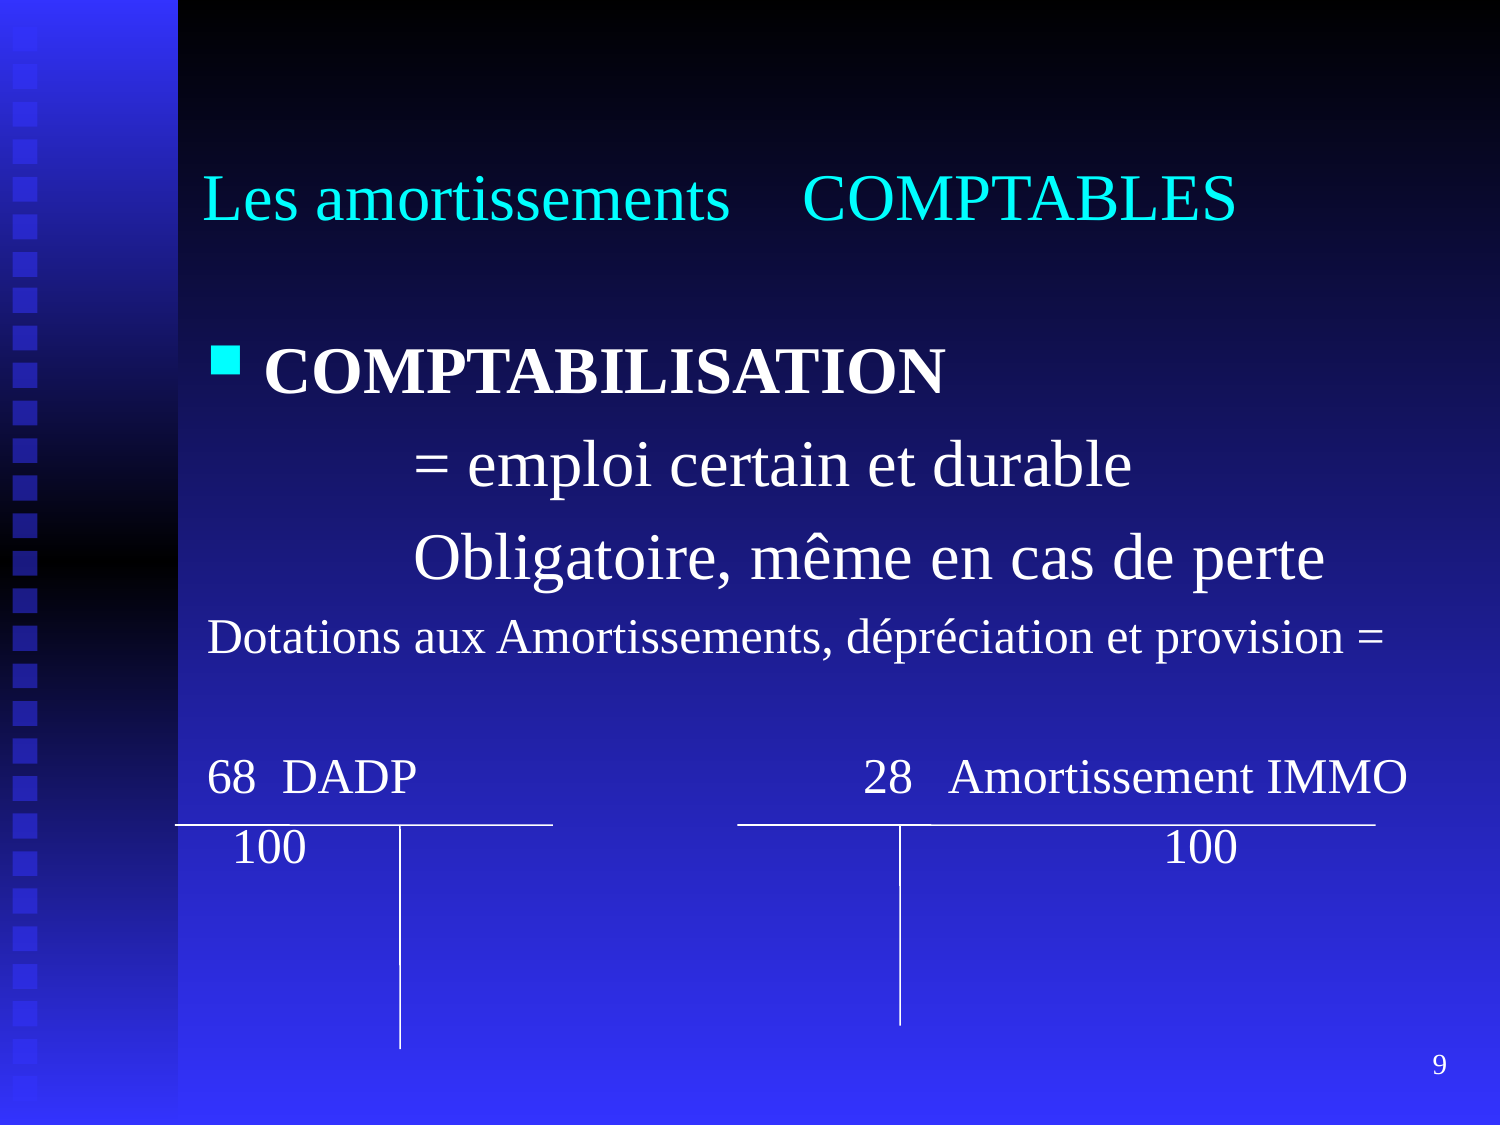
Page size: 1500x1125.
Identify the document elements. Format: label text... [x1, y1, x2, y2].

slide_number 9 [1149, 1024, 1463, 1101]
list COMPTABILISATION = emploi certain et durable Obligatoire, même en cas de perte Dotations aux Amortissements, dépréciation et provision = 68 DADP 28 Amortissement IMMO 100 100 [191, 318, 1468, 995]
title Les amortissements COMPTABLES [187, 99, 1463, 288]
